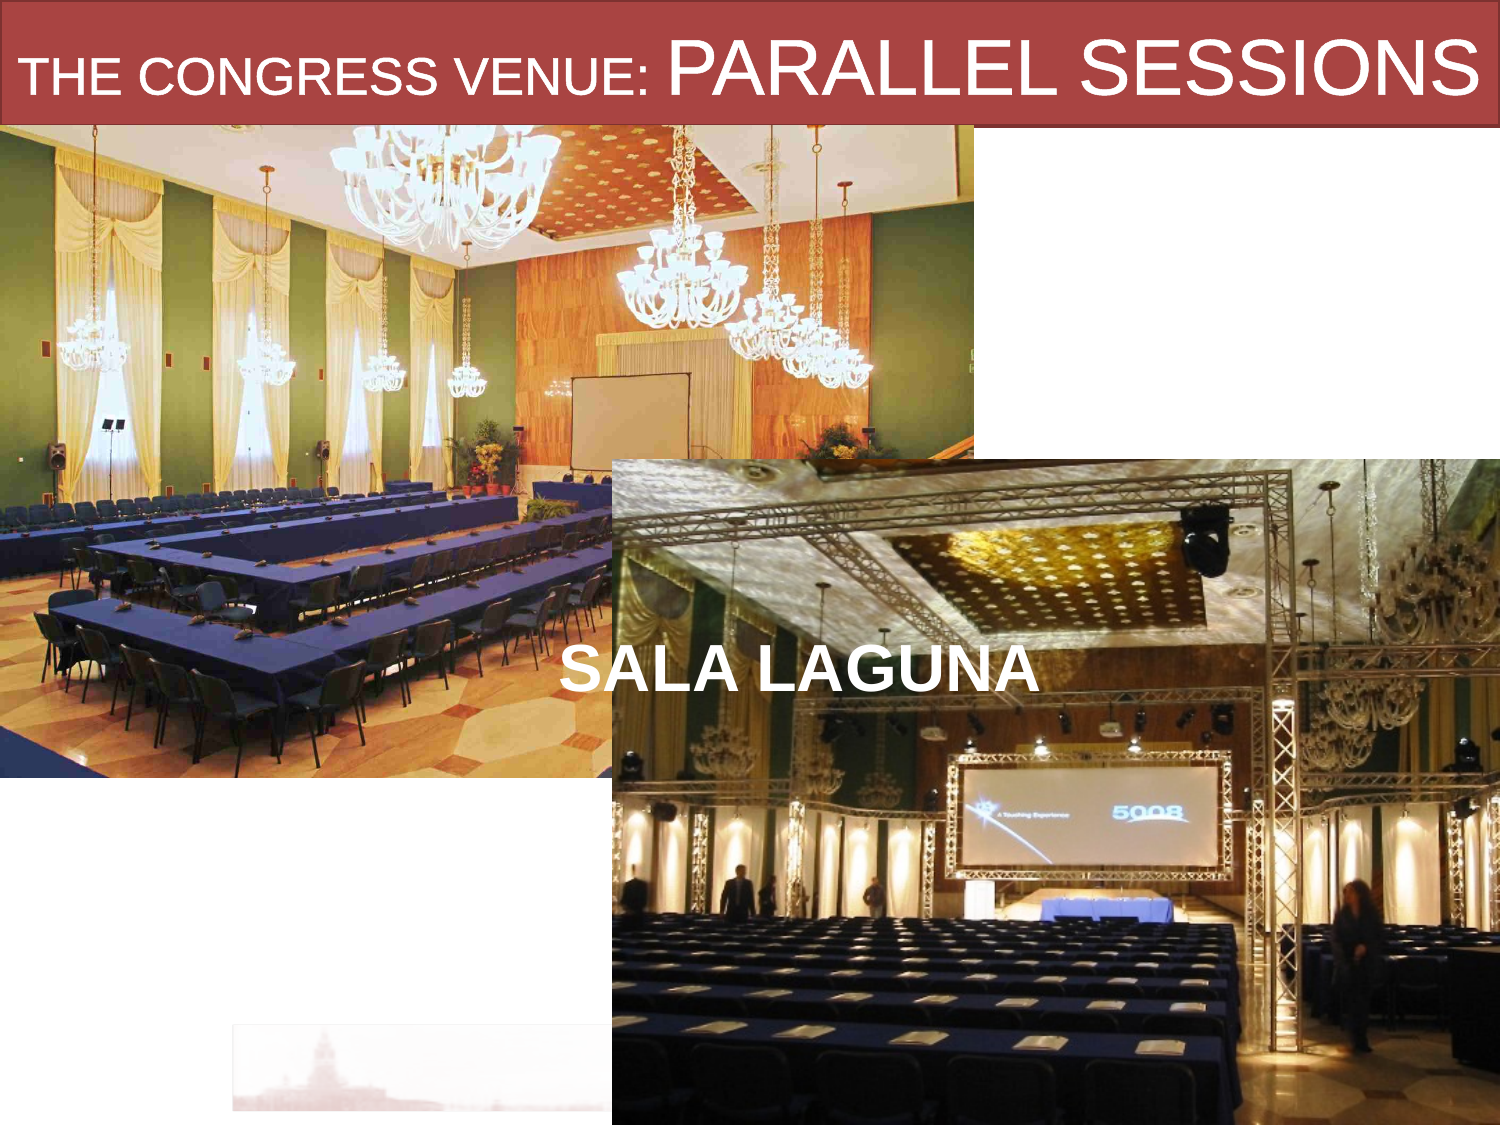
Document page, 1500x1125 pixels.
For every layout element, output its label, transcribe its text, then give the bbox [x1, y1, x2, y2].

text_box THE CONGRESS VENUE: PARALLEL SESSIONS [0, 0, 1500, 128]
picture [0, 125, 1500, 1125]
